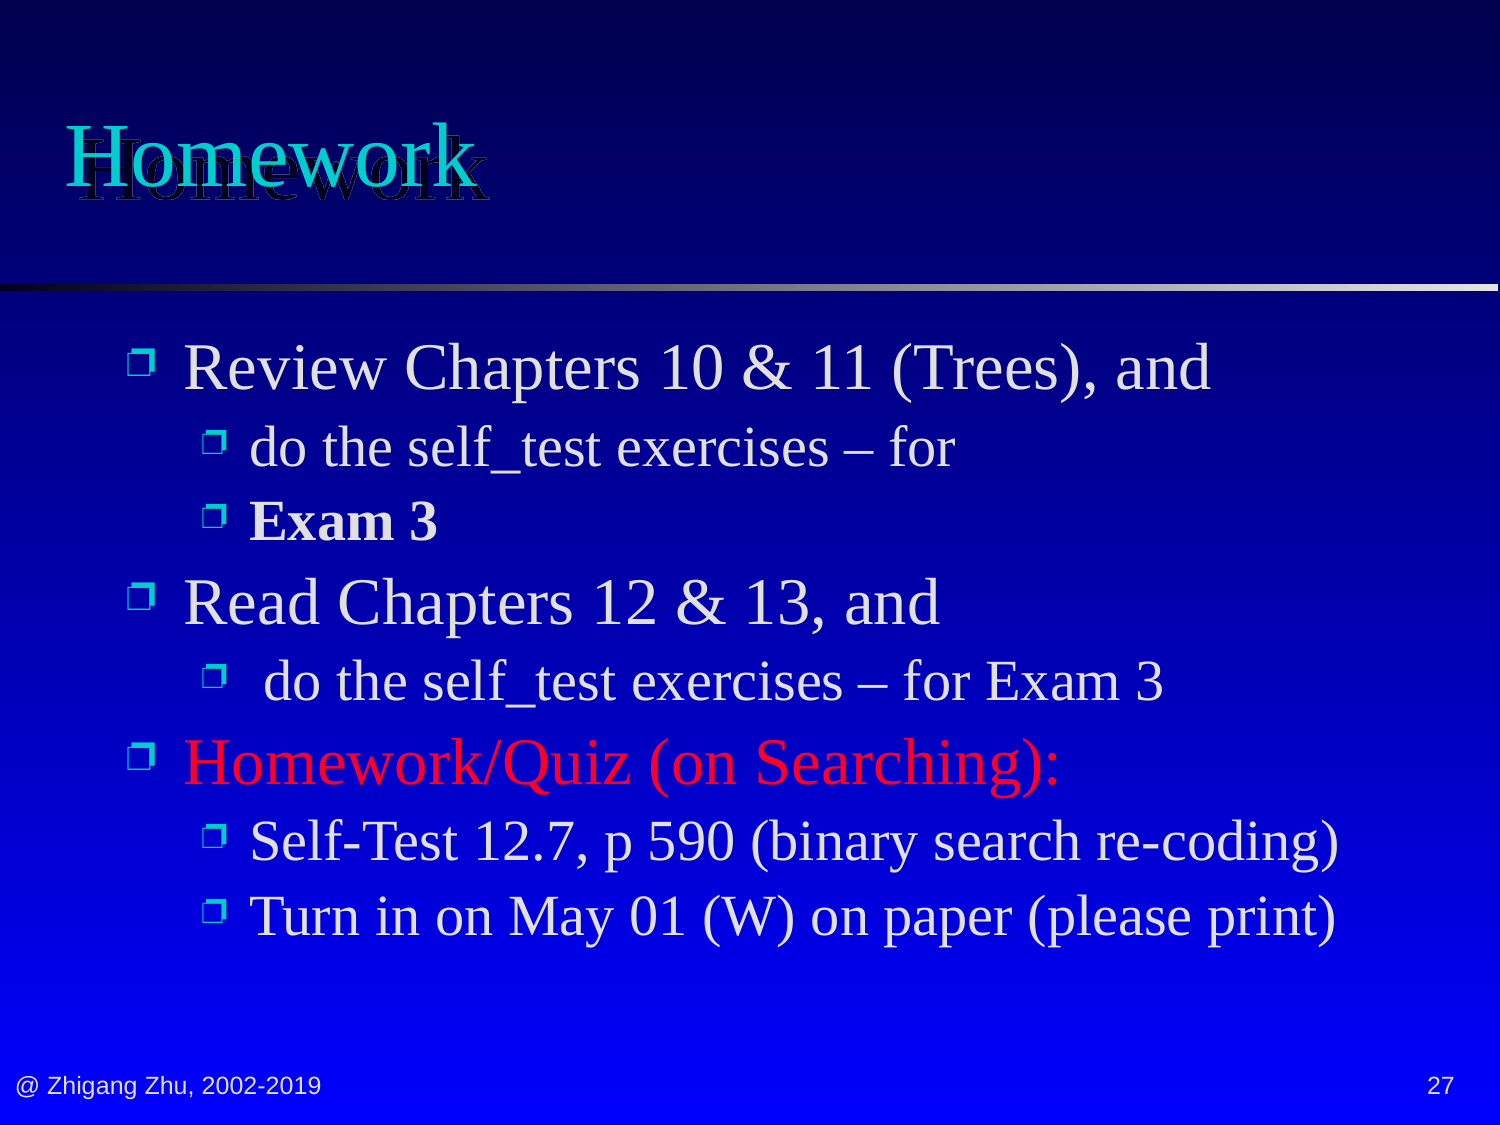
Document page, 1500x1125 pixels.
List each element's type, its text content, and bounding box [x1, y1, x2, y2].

title Homework [49, 55, 1326, 245]
list Review Chapters 10 & 11 (Trees), and do the self_test exercises – for Exam 3 Read Chapters 12 & 13, and do the self_test exercises – for Exam 3 Homework/Quiz (on Searching): Self-Test 12.7, p 590 (binary search re-coding) Turn in on May 01 (W) on paper (please print) [111, 324, 1388, 1001]
